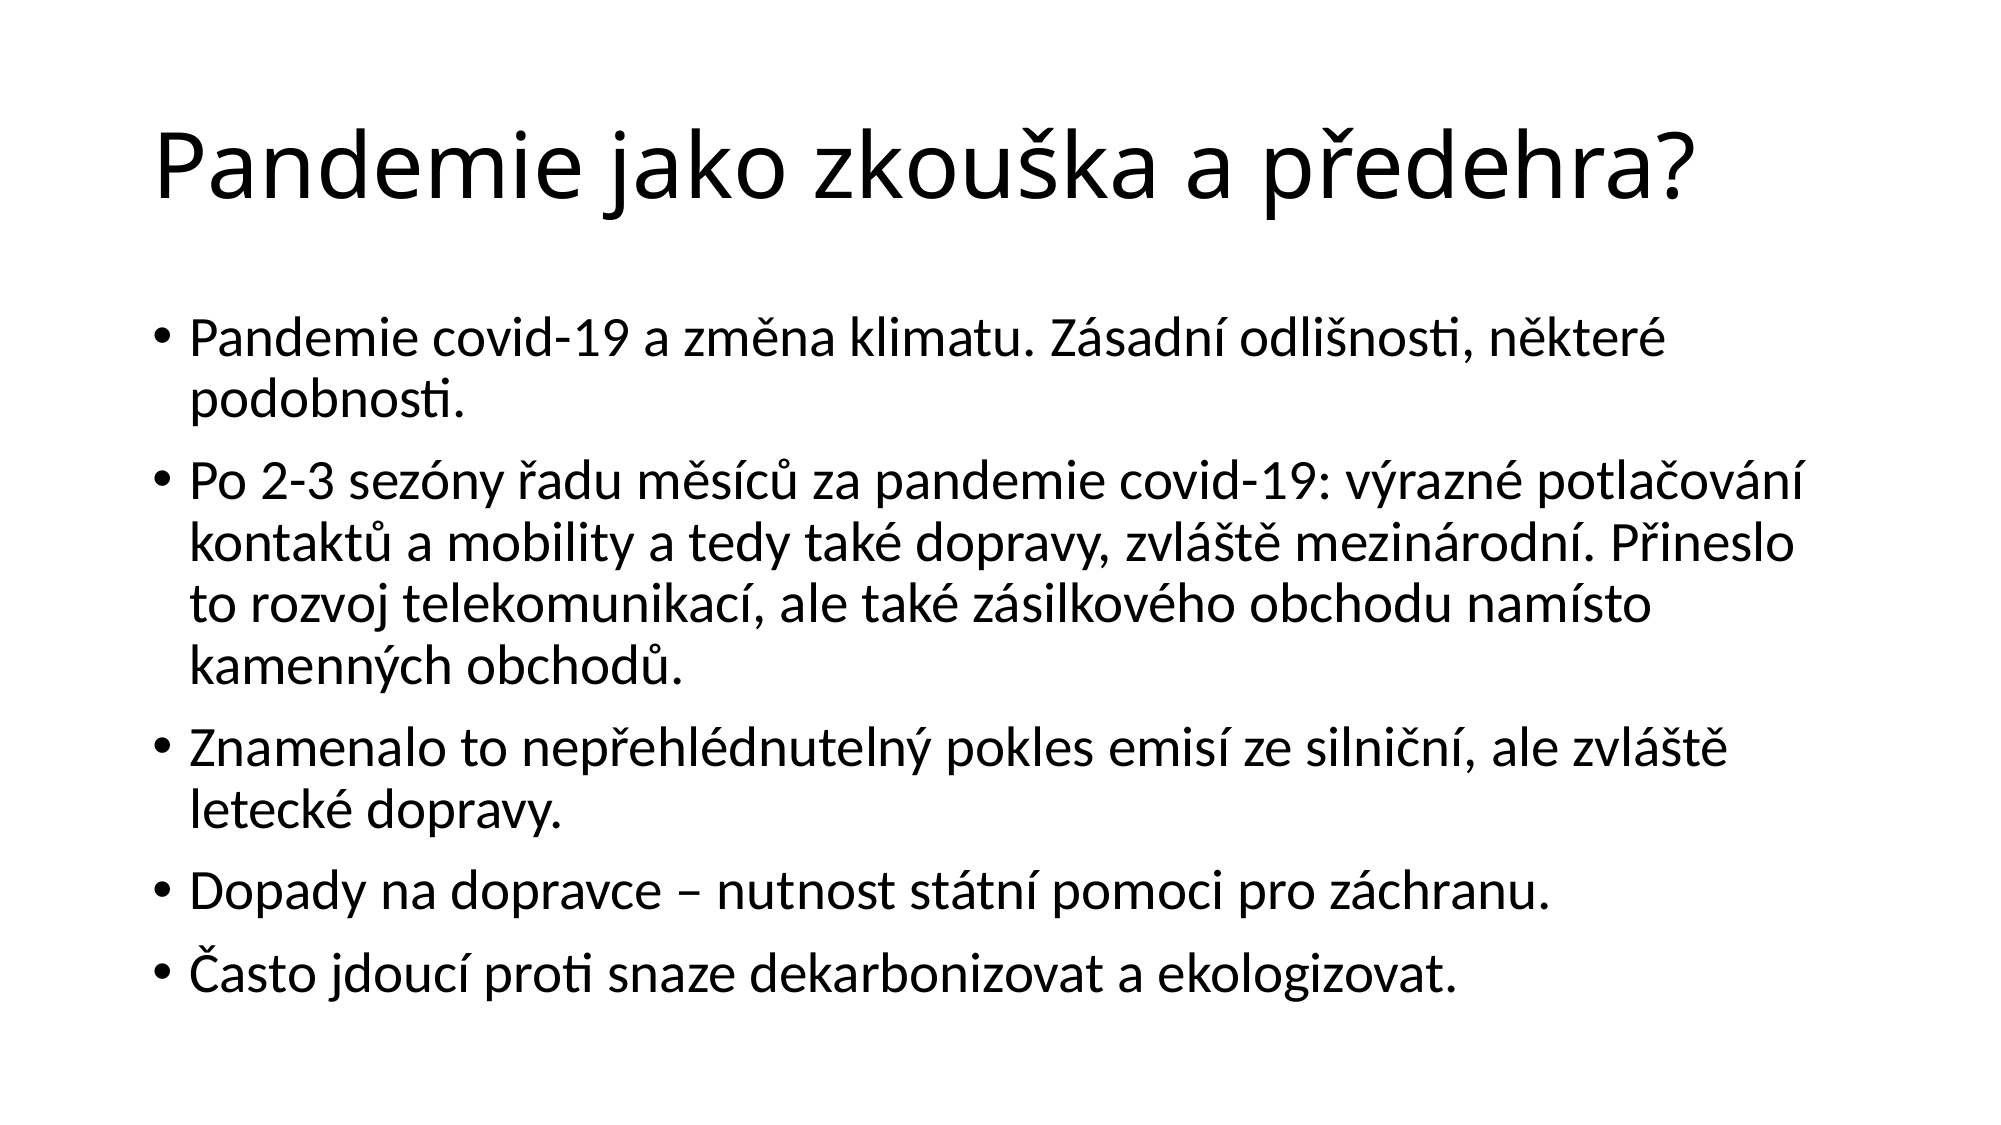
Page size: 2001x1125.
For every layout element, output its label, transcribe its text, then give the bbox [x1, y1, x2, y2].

title Pandemie jako zkouška a předehra? [137, 59, 1863, 278]
list Pandemie covid-19 a změna klimatu. Zásadní odlišnosti, některé podobnosti. Po 2-3 sezóny řadu měsíců za pandemie covid-19: výrazné potlačování kontaktů a mobility a tedy také dopravy, zvláště mezinárodní. Přineslo to rozvoj telekomunikací, ale také zásilkového obchodu namísto kamenných obchodů. Znamenalo to nepřehlédnutelný pokles emisí ze silniční, ale zvláště letecké dopravy. Dopady na dopravce – nutnost státní pomoci pro záchranu. Často jdoucí proti snaze dekarbonizovat a ekologizovat. [137, 299, 1863, 1014]
